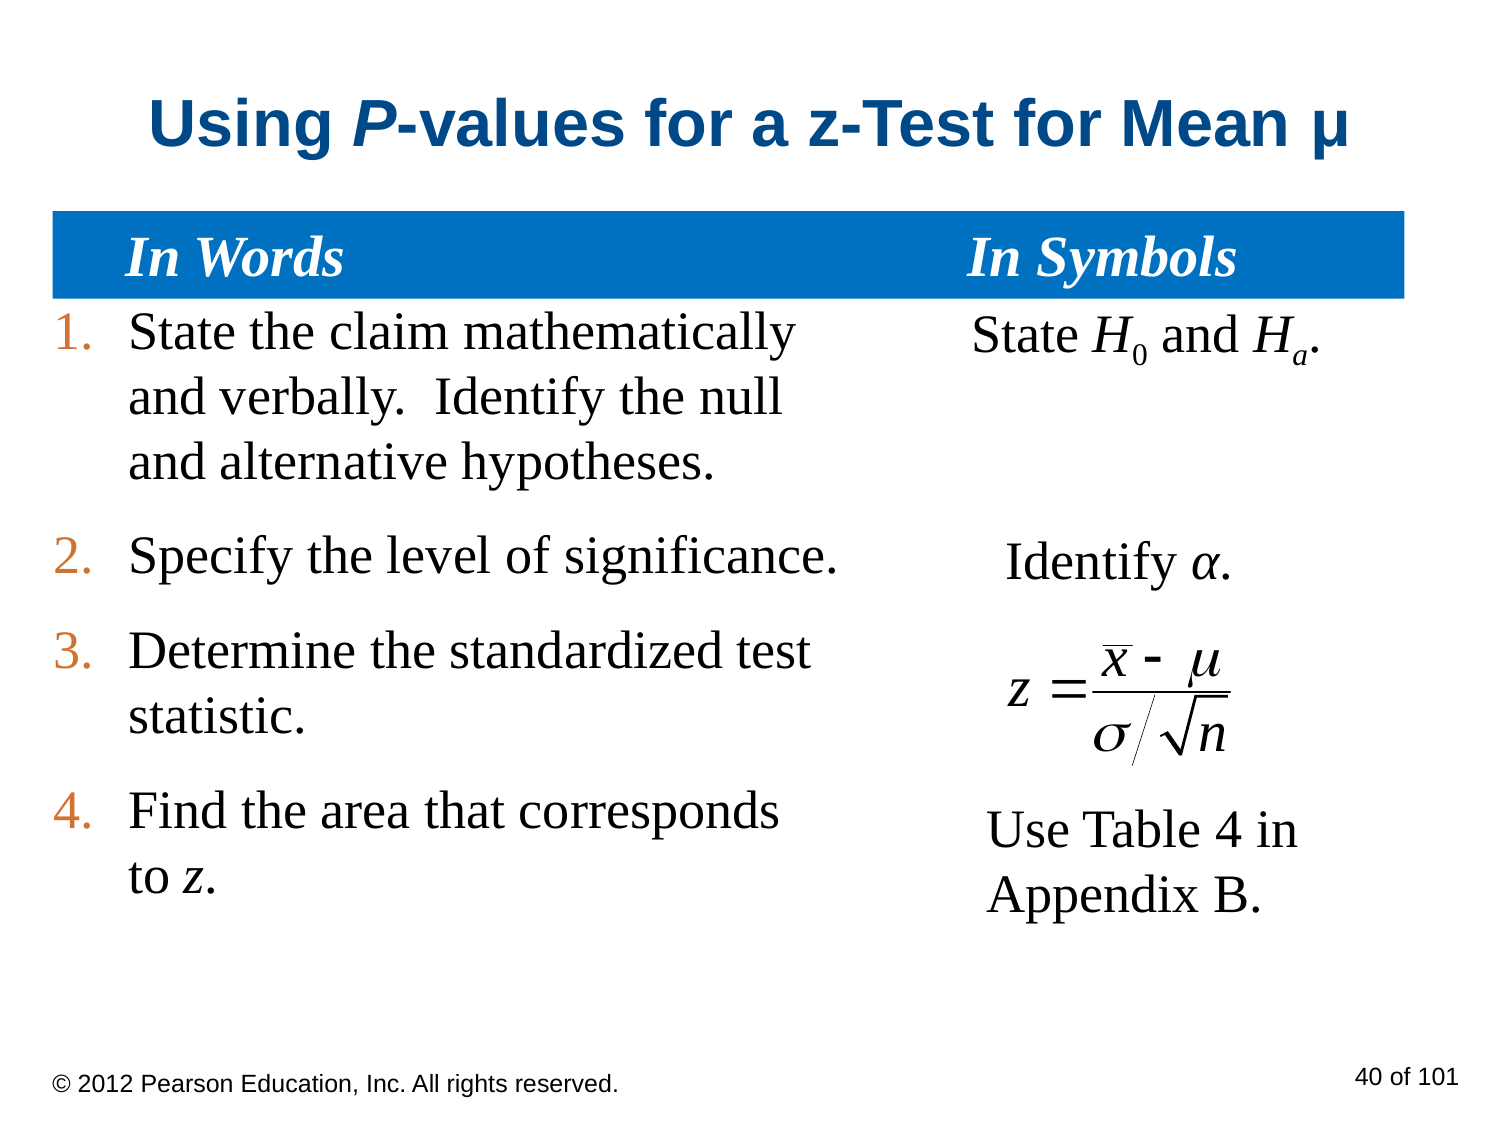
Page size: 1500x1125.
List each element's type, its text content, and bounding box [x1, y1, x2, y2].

title Using P-values for a z-Test for Mean μ [75, 26, 1425, 186]
text_box Identify α. [991, 518, 1270, 598]
text_box [45, 186, 1458, 982]
text_box State the claim mathematically and verbally. Identify the null and alternative hypotheses. Specify the level of significance. Determine the standardized test statistic. Find the area that corresponds to z. [38, 287, 879, 912]
text_box 40 of 101 [1124, 1052, 1475, 1113]
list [1001, 626, 1237, 772]
text_box © 2012 Pearson Education, Inc. All rights reserved. [37, 1052, 750, 1113]
text_box Use Table 4 in Appendix B. [971, 786, 1328, 932]
text_box In Words In Symbols [52, 211, 1405, 299]
text_box State H0 and Ha. [956, 299, 1394, 380]
